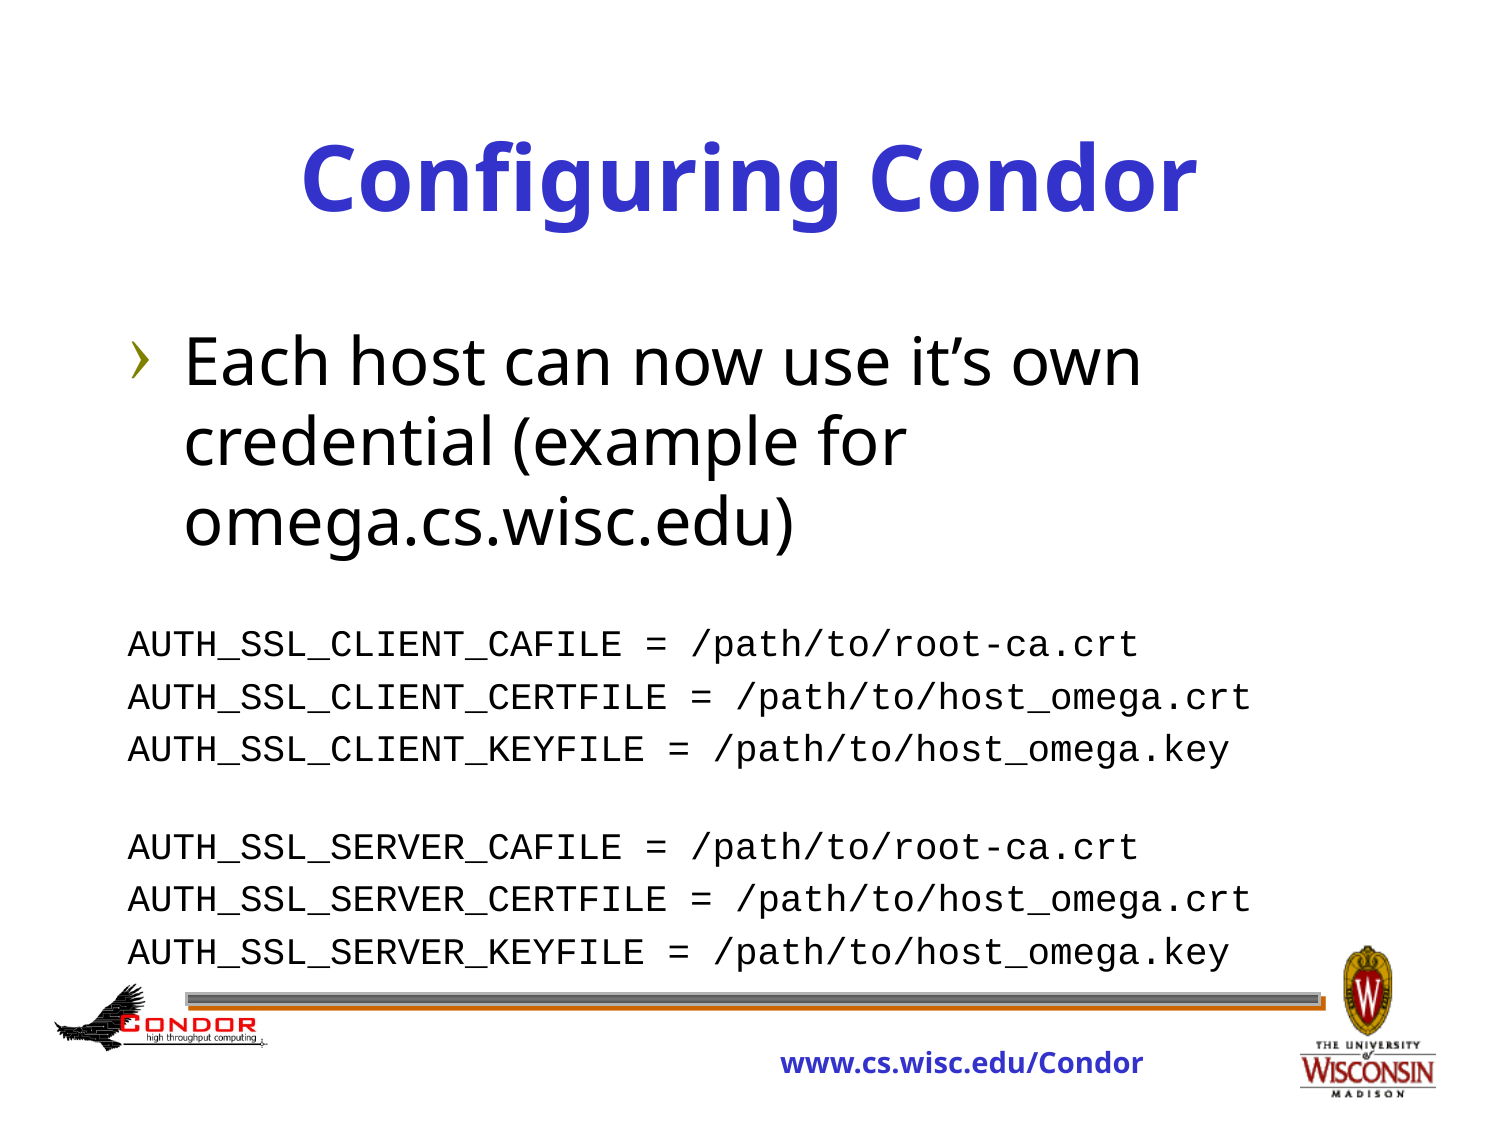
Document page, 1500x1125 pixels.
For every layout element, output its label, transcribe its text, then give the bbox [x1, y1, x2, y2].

list Each host can now use it’s own credential (example for omega.cs.wisc.edu) AUTH_SSL_CLIENT_CAFILE = /path/to/root-ca.crt AUTH_SSL_CLIENT_CERTFILE = /path/to/host_omega.crt AUTH_SSL_CLIENT_KEYFILE = /path/to/host_omega.key AUTH_SSL_SERVER_CAFILE = /path/to/root-ca.crt AUTH_SSL_SERVER_CERTFILE = /path/to/host_omega.crt AUTH_SSL_SERVER_KEYFILE = /path/to/host_omega.key [112, 311, 1388, 926]
picture [1300, 944, 1436, 1101]
picture [50, 980, 268, 1054]
title Configuring Condor [112, 99, 1388, 251]
